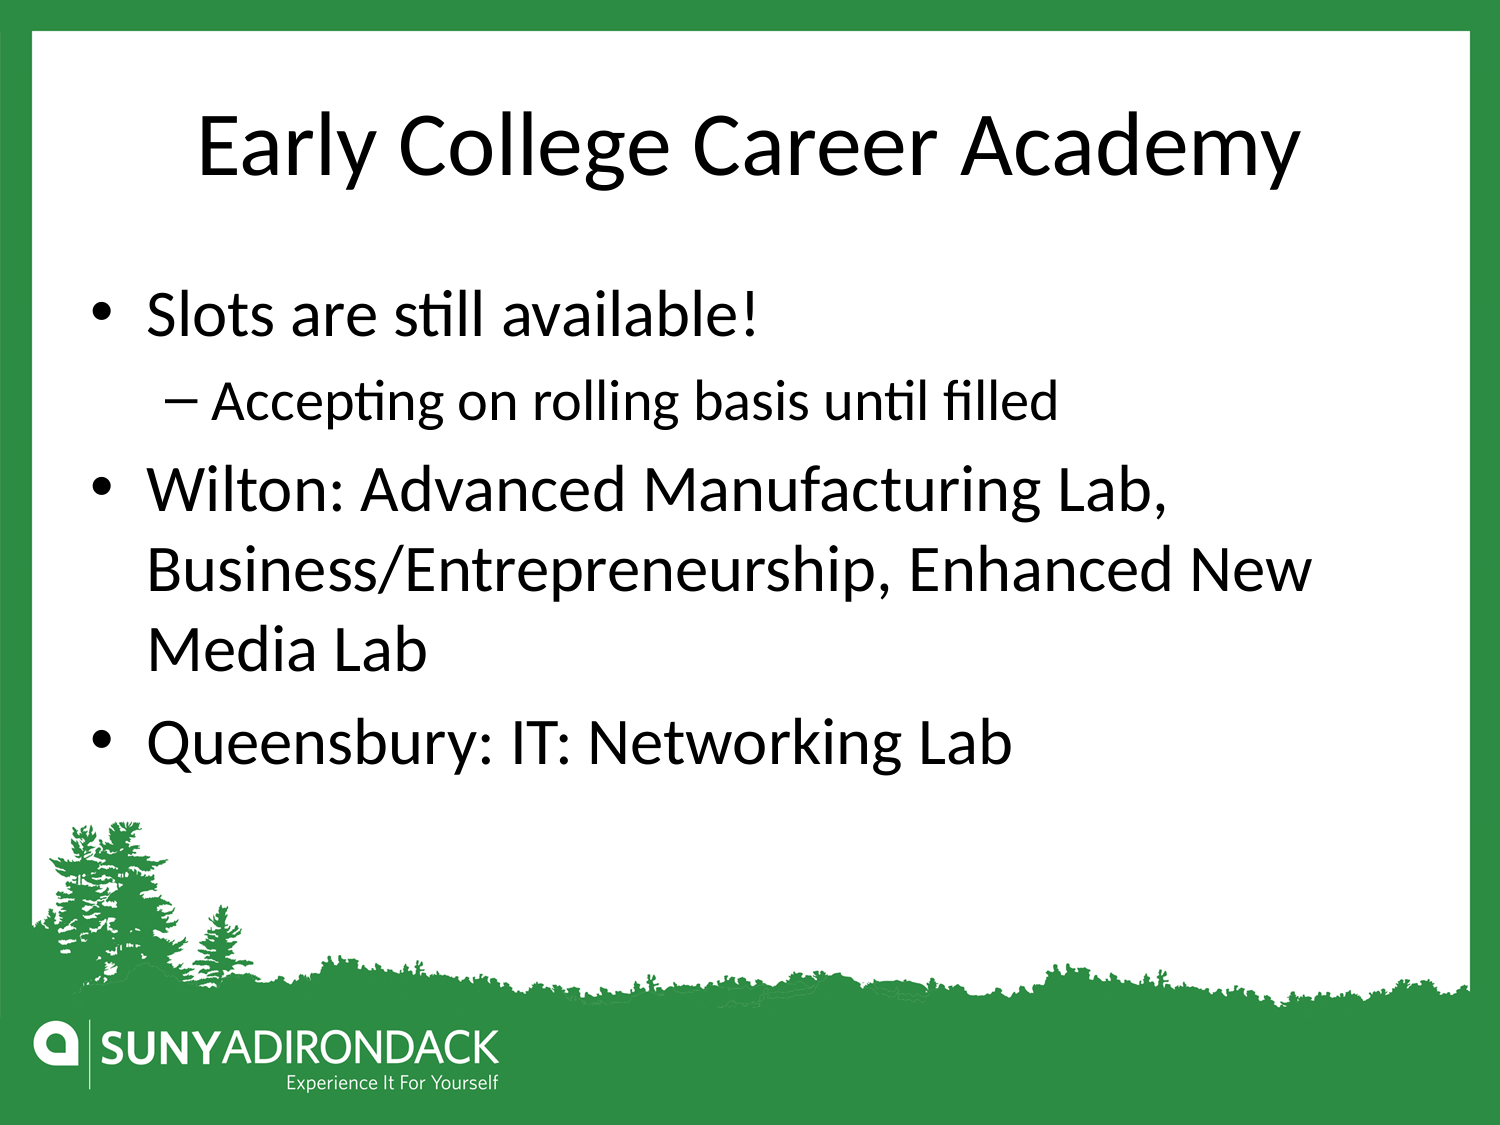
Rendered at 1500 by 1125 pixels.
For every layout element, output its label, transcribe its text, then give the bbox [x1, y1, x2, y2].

picture [0, 0, 1500, 1125]
list Slots are still available! Accepting on rolling basis until filled Wilton: Advanced Manufacturing Lab, Business/Entrepreneurship, Enhanced New Media Lab Queensbury: IT: Networking Lab [75, 262, 1425, 1005]
title Early College Career Academy [75, 45, 1425, 233]
